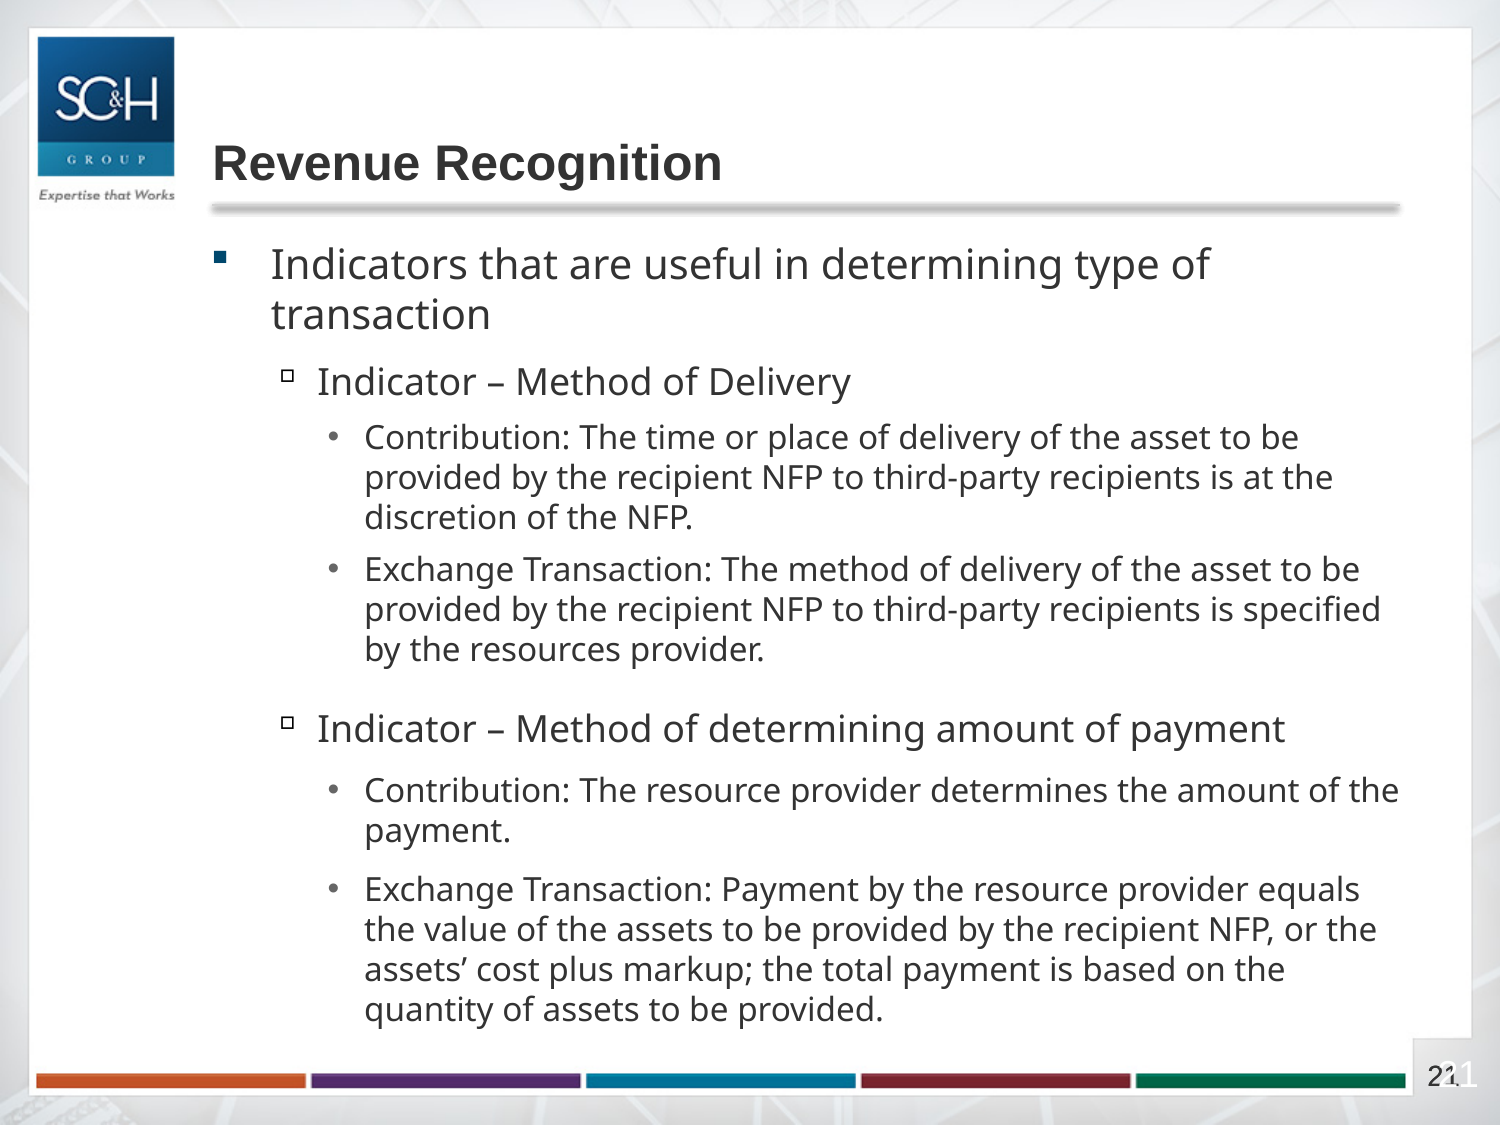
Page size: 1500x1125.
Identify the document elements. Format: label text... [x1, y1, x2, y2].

title Revenue Recognition [212, 54, 1400, 191]
list Indicators that are useful in determining type of transaction Indicator – Method of Delivery Contribution: The time or place of delivery of the asset to be provided by the recipient NFP to third-party recipients is at the discretion of the NFP. Exchange Transaction: The method of delivery of the asset to be provided by the recipient NFP to third-party recipients is specified by the resources provider. Indicator – Method of determining amount of payment Contribution: The resource provider determines the amount of the payment. Exchange Transaction: Payment by the resource provider equals the value of the assets to be provided by the recipient NFP, or the assets’ cost plus markup; the total payment is based on the quantity of assets to be provided. [195, 237, 1413, 975]
picture [0, 0, 1500, 1125]
slide_number 21 [1422, 1042, 1500, 1075]
